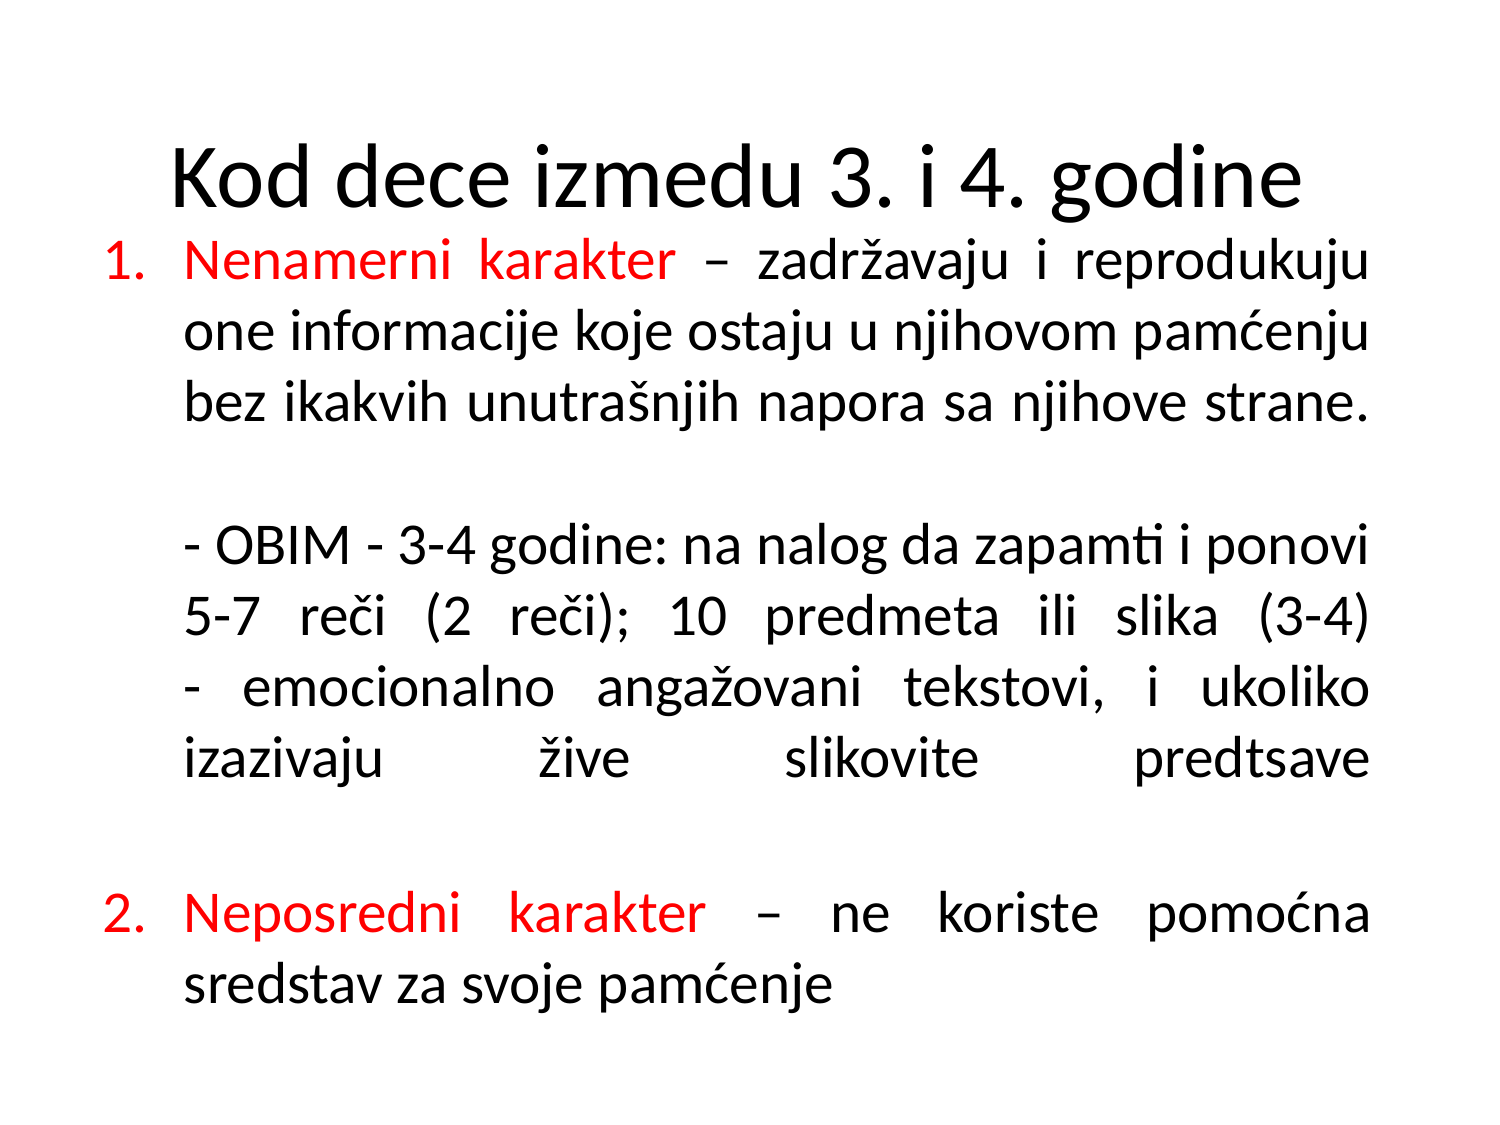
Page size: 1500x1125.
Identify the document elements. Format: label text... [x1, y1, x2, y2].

subtitle Nenamerni karakter – zadržavaju i reprodukuju one informacije koje ostaju u njihovom pamćenju bez ikakvih unutrašnjih napora sa njihove strane. - OBIM - 3-4 godine: na nalog da zapamti i ponovi 5-7 reči (2 reči); 10 predmeta ili slika (3-4) - emocionalno angažovani tekstovi, i ukoliko izazivaju žive slikovite predtsave Neposredni karakter – ne koriste pomoćna sredstav za svoje pamćenje [87, 212, 1388, 1038]
title Kod dece izmedu 3. i 4. godine [99, 50, 1375, 212]
